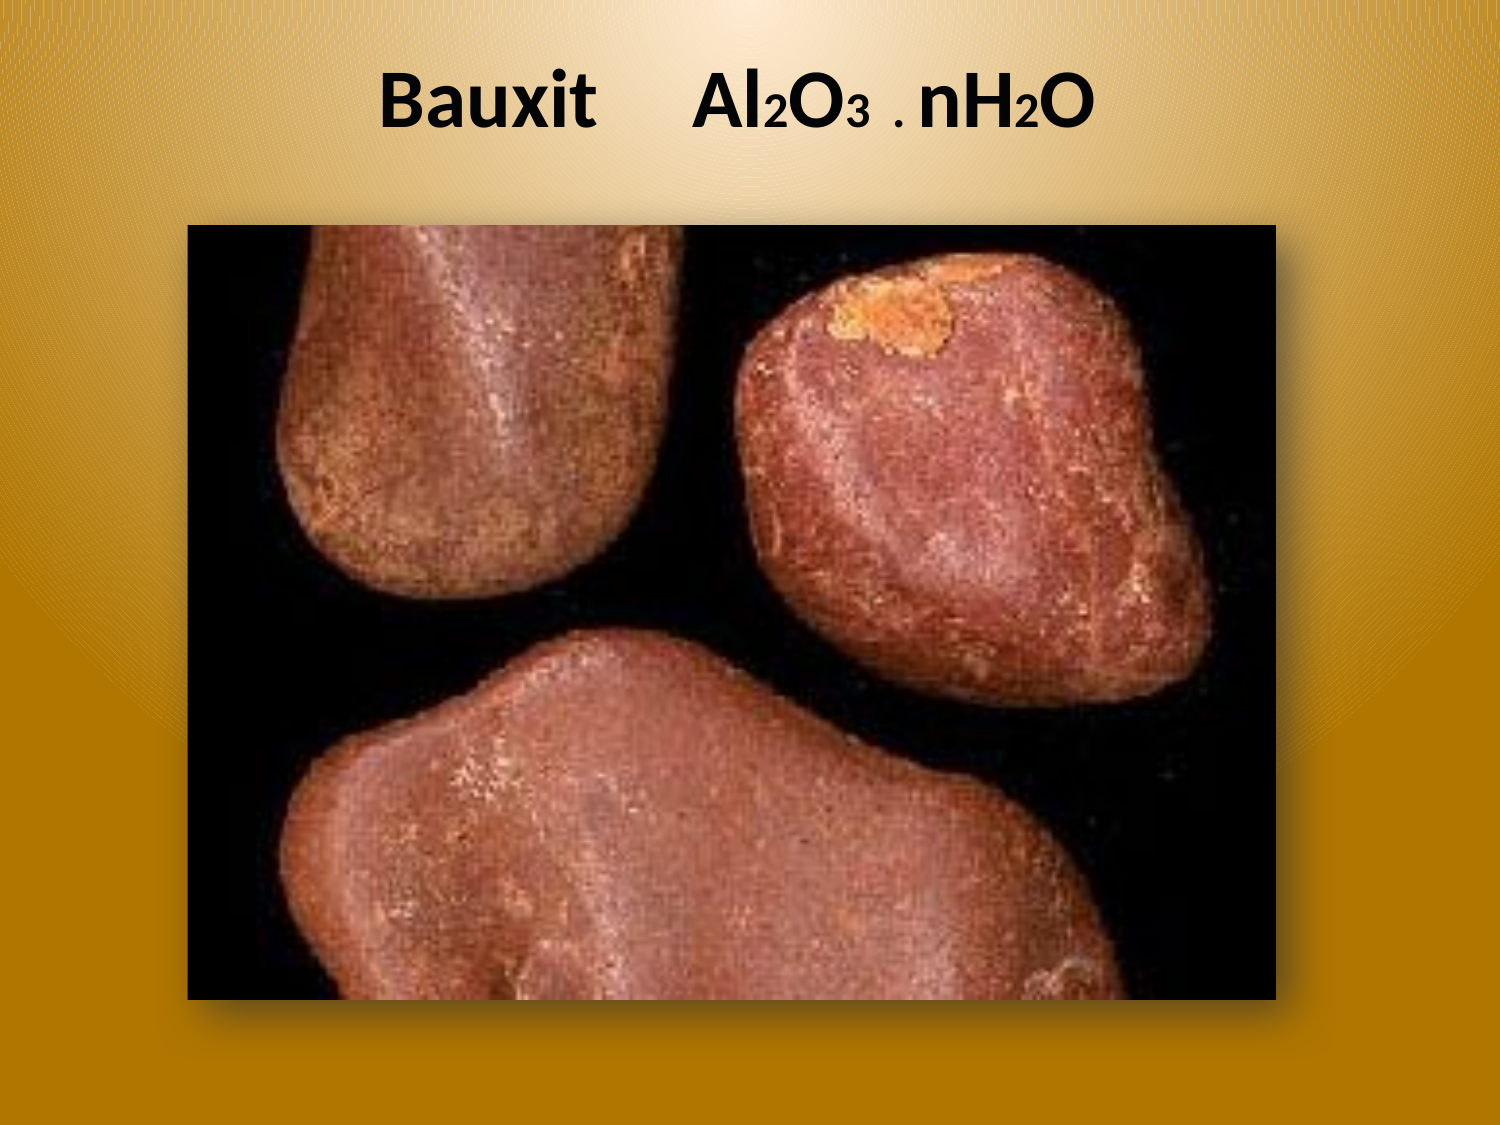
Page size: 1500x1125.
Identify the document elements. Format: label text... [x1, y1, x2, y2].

picture [187, 224, 1277, 1001]
title Bauxit Al2O3 . nH2O [62, 0, 1413, 188]
